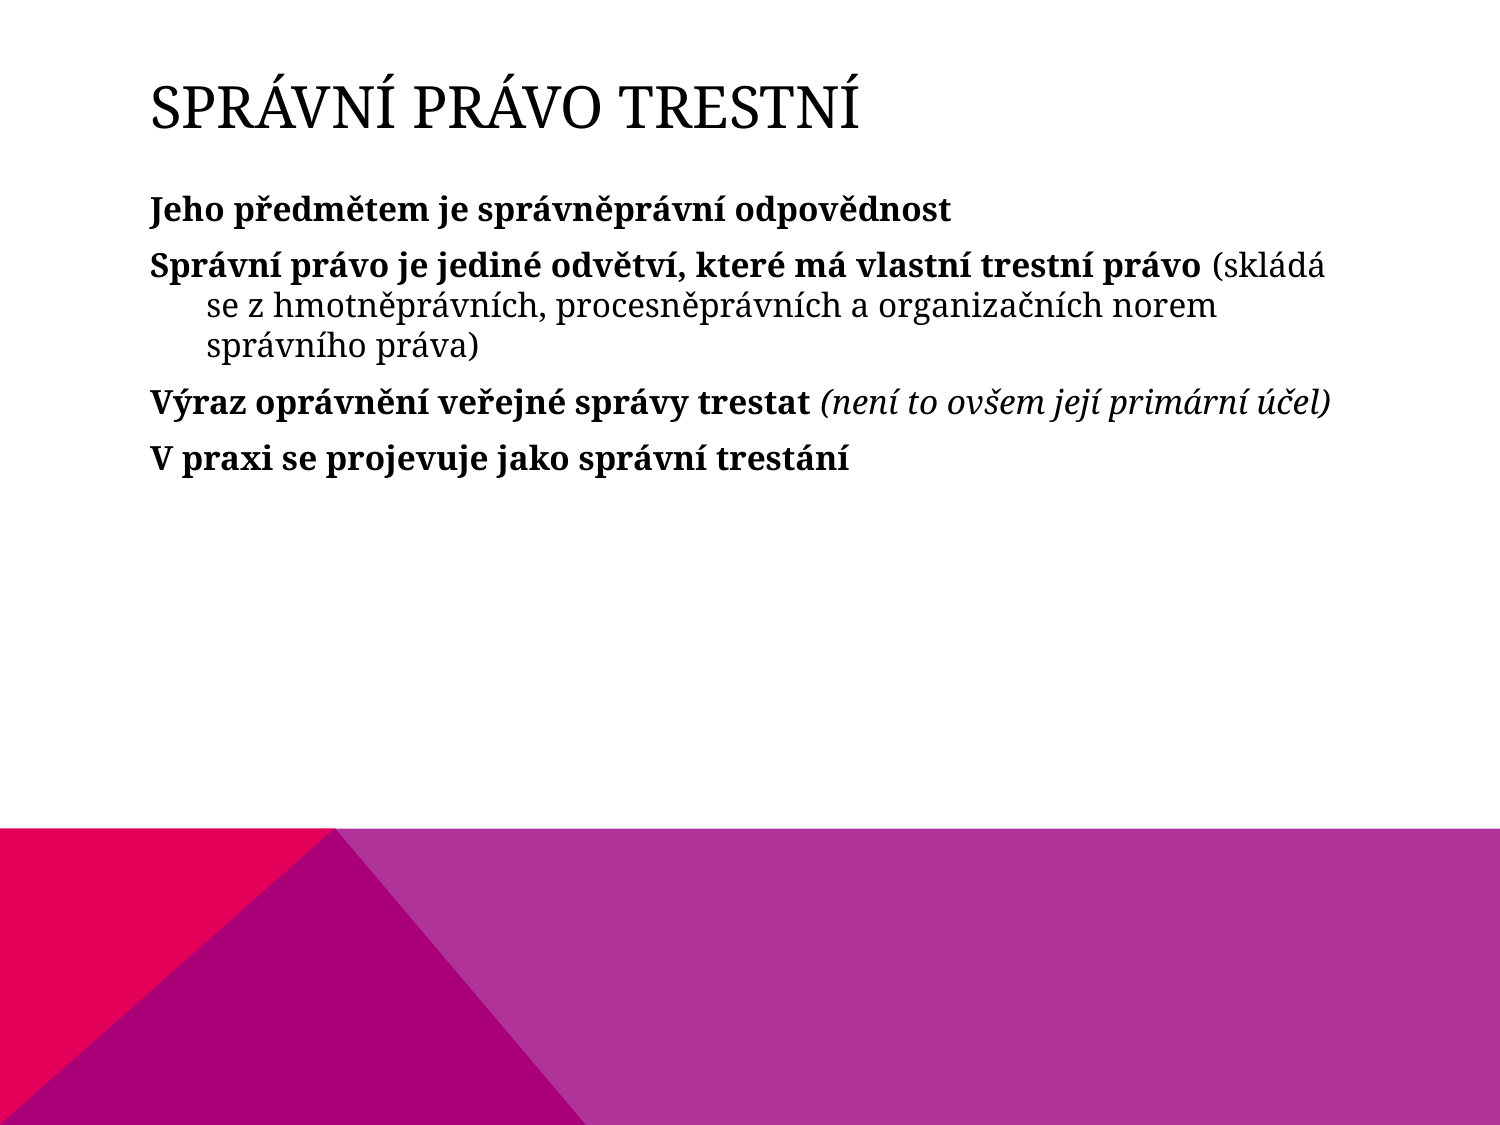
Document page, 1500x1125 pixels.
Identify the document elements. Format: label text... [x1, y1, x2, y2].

title Správní právo trestní [135, 60, 1369, 150]
list Jeho předmětem je správněprávní odpovědnost Správní právo je jediné odvětví, které má vlastní trestní právo (skládá se z hmotněprávních, procesněprávních a organizačních norem správního práva) Výraz oprávnění veřejné správy trestat (není to ovšem její primární účel) V praxi se projevuje jako správní trestání [135, 180, 1369, 768]
